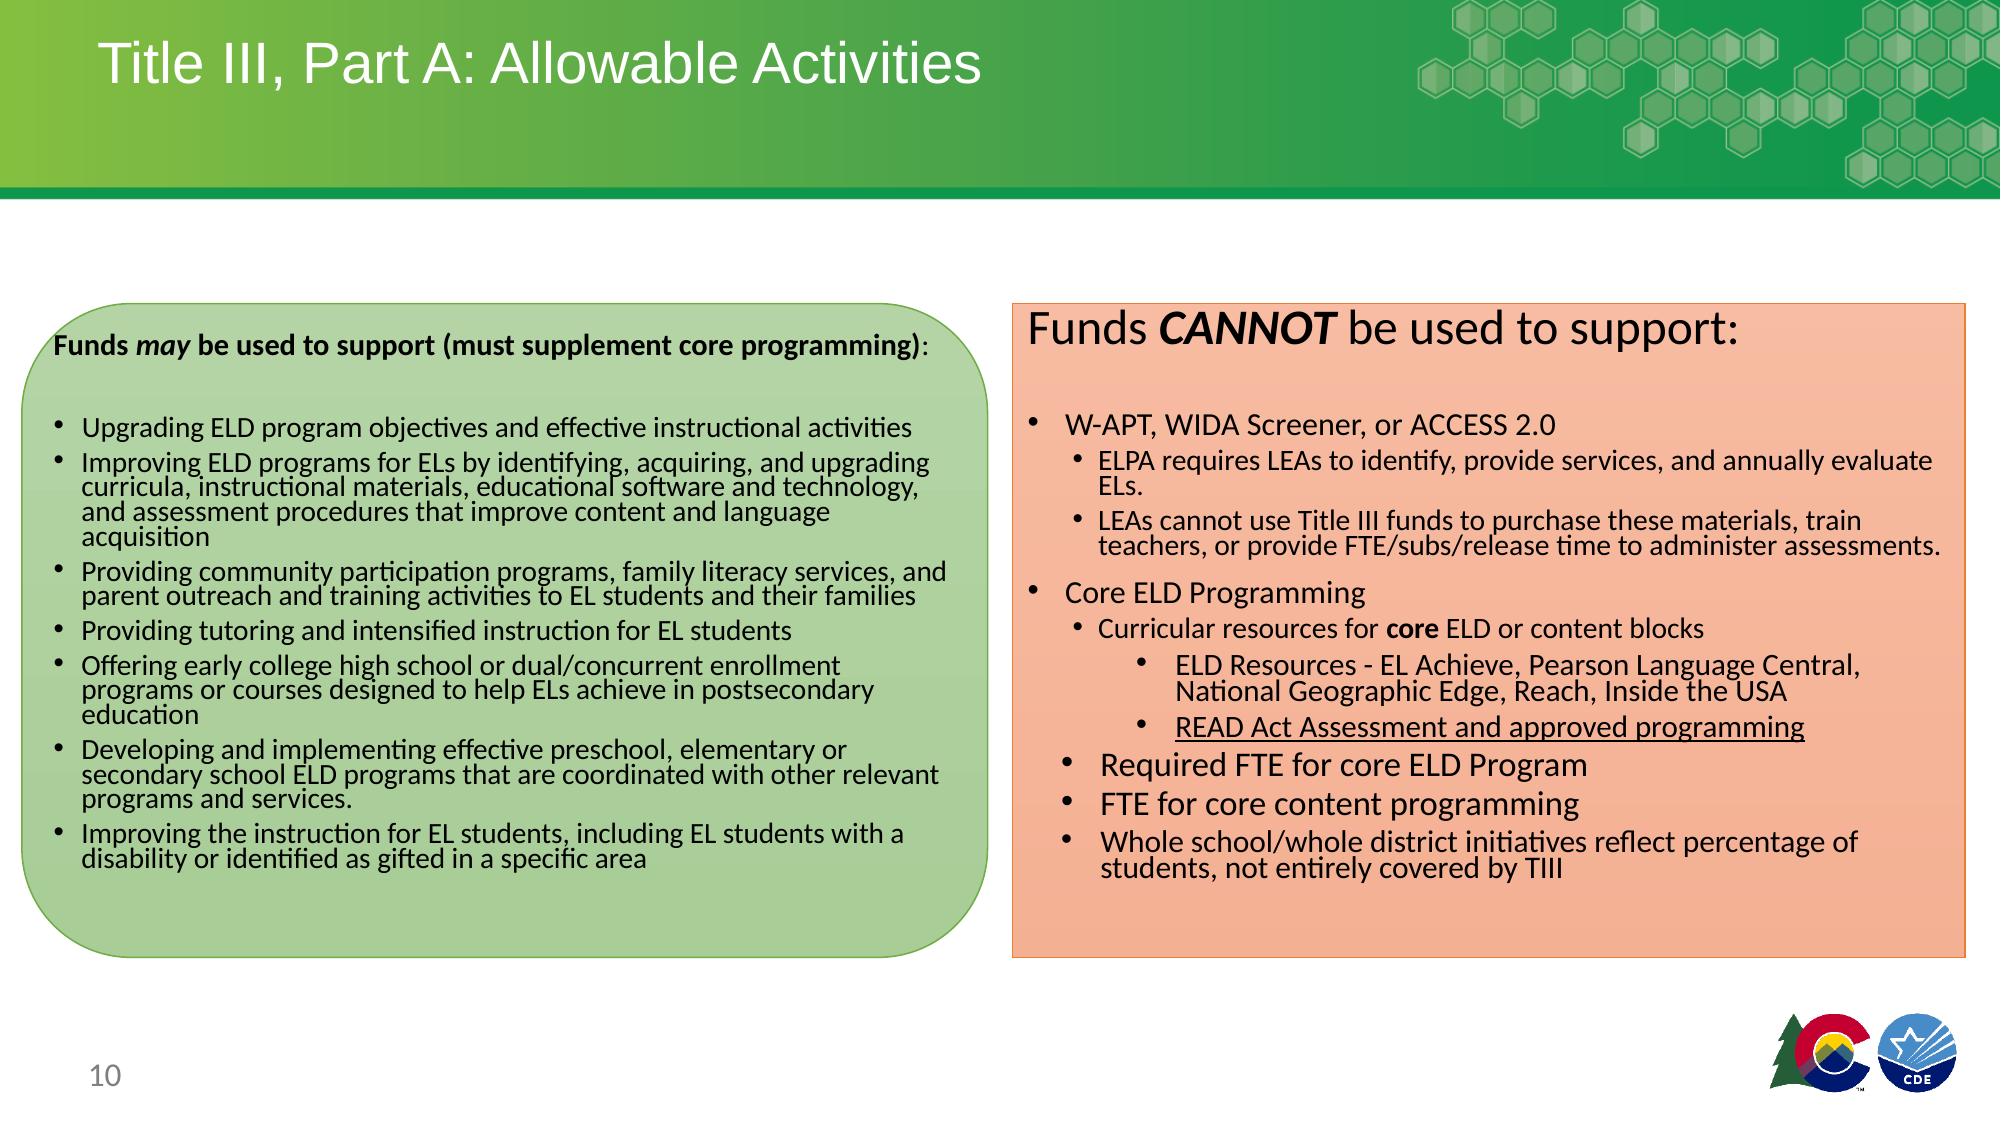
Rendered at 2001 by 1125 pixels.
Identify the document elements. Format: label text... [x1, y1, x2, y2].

picture [1768, 1012, 1957, 1093]
picture [0, 0, 2000, 200]
title Title III, Part A: Allowable Activities [97, 33, 1862, 182]
slide_number 10 [72, 1042, 673, 1103]
text_box Funds may be used to support (must supplement core programming): Upgrading ELD program objectives and effective instructional activities Improving ELD programs for ELs by identifying, acquiring, and upgrading curricula, instructional materials, educational software and technology, and assessment procedures that improve content and language acquisition Providing community participation programs, family literacy services, and parent outreach and training activities to EL students and their families Providing tutoring and intensified instruction for EL students Offering early college high school or dual/concurrent enrollment programs or courses designed to help ELs achieve in postsecondary education Developing and implementing effective preschool, elementary or secondary school ELD programs that are coordinated with other relevant programs and services. Improving the instruction for EL students, including EL students with a disability or identified as gifted in a specific area [21, 303, 988, 958]
list Funds CANNOT be used to support: W-APT, WIDA Screener, or ACCESS 2.0 ELPA requires LEAs to identify, provide services, and annually evaluate ELs. LEAs cannot use Title III funds to purchase these materials, train teachers, or provide FTE/subs/release time to administer assessments. Core ELD Programming Curricular resources for core ELD or content blocks ELD Resources - EL Achieve, Pearson Language Central, National Geographic Edge, Reach, Inside the USA READ Act Assessment and approved programming Required FTE for core ELD Program FTE for core content programming Whole school/whole district initiatives reflect percentage of students, not entirely covered by TIII [1012, 303, 1966, 958]
